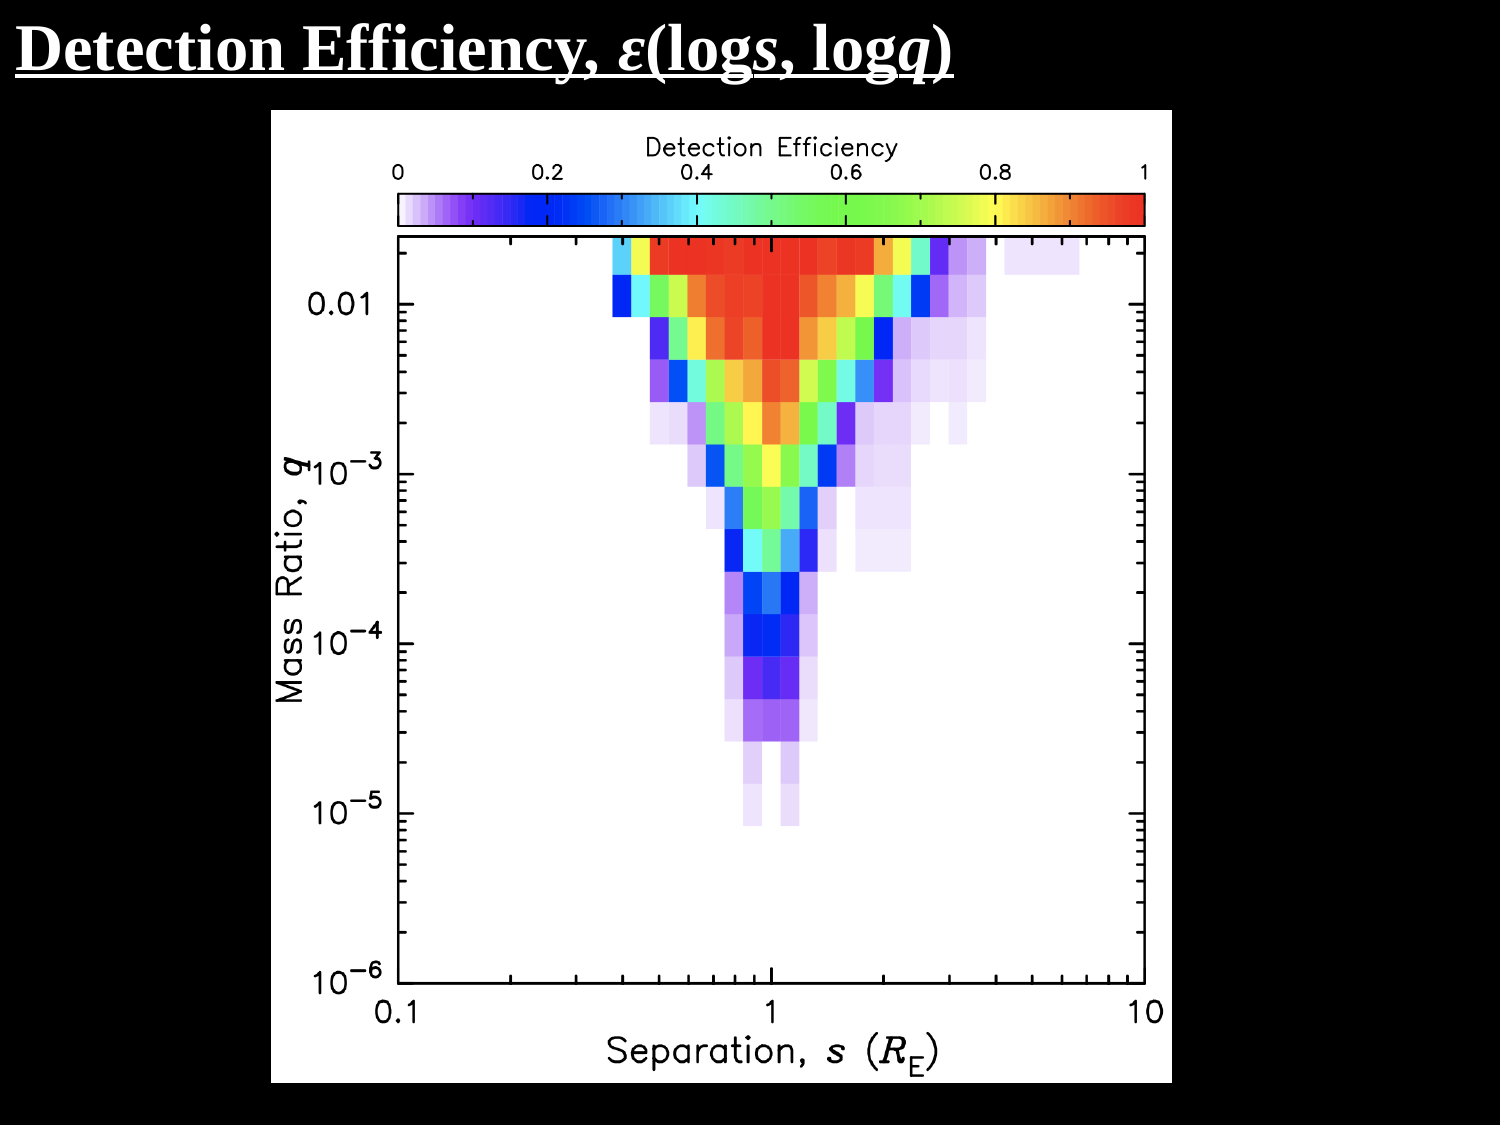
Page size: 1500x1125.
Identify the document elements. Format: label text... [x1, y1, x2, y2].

text_box Detection Efficiency, ε(logs, logq) [0, 0, 1384, 92]
picture [271, 110, 1172, 1083]
